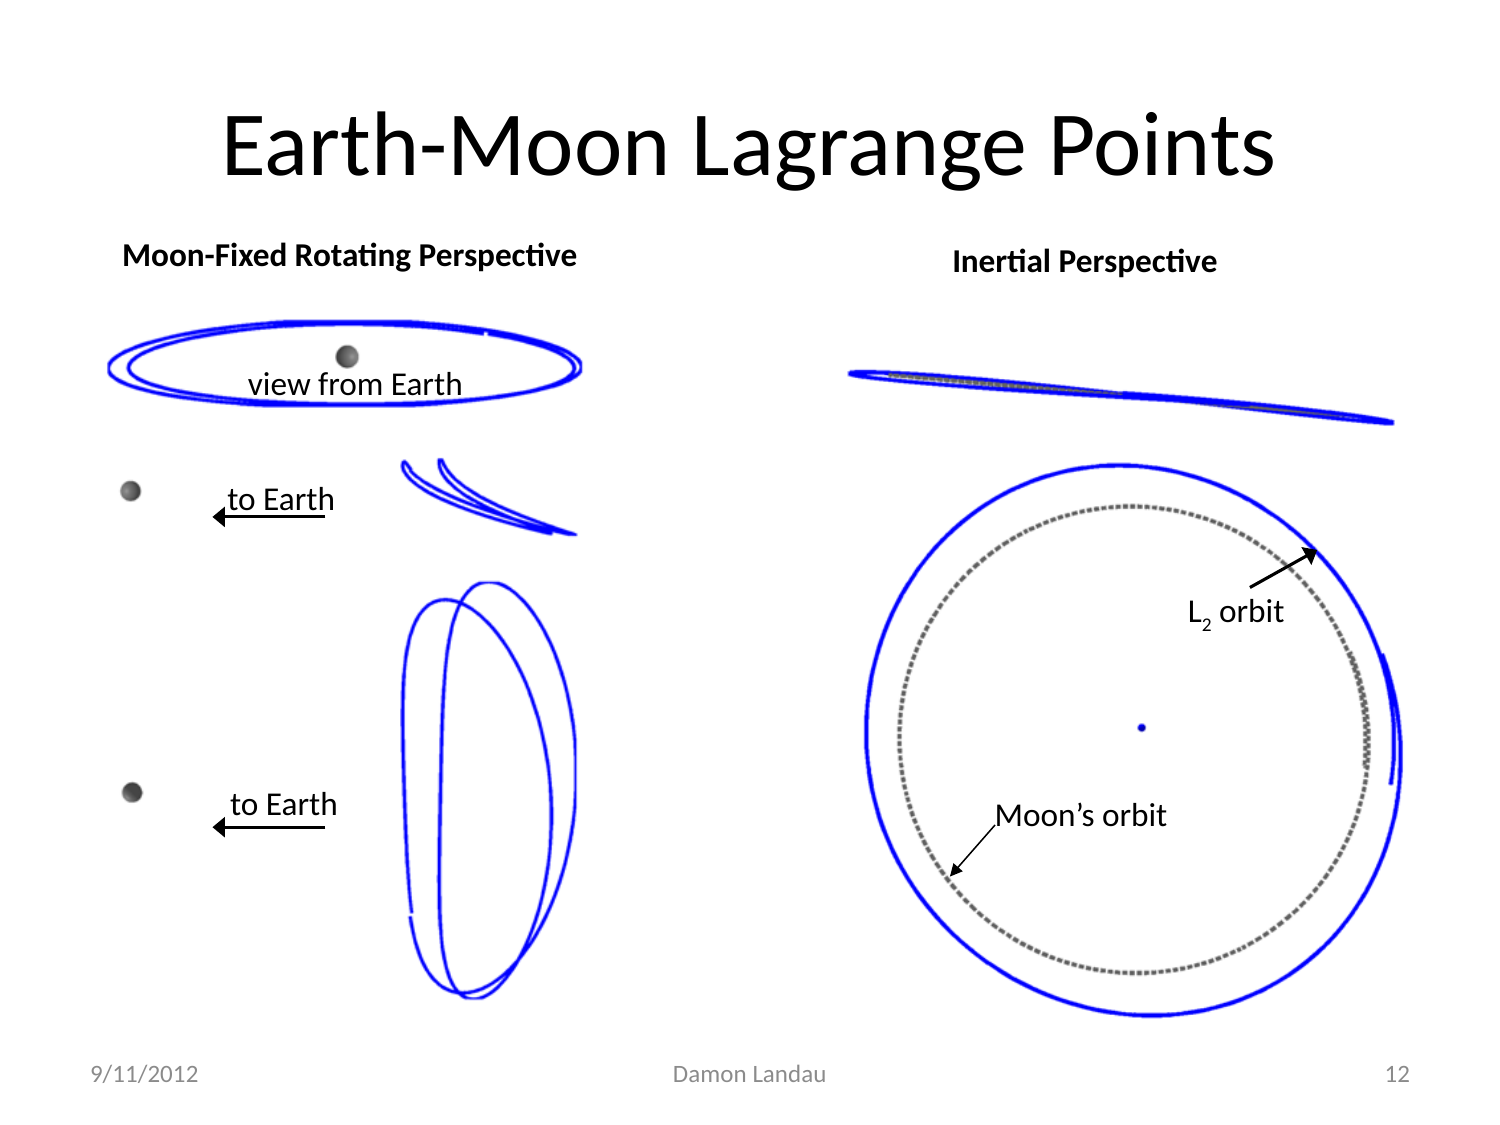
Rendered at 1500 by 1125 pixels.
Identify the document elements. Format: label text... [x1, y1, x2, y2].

footer Damon Landau [512, 1042, 988, 1103]
slide_number 12 [1074, 1042, 1425, 1103]
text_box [212, 774, 355, 831]
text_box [949, 824, 996, 877]
picture [74, 274, 638, 1020]
picture [824, 349, 1436, 1026]
text_box Moon-Fixed Rotating Perspective [107, 225, 620, 273]
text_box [1249, 549, 1318, 588]
title Earth-Moon Lagrange Points [75, 45, 1425, 233]
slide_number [75, 1042, 425, 1103]
text_box Inertial Perspective [937, 231, 1300, 287]
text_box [212, 469, 353, 526]
